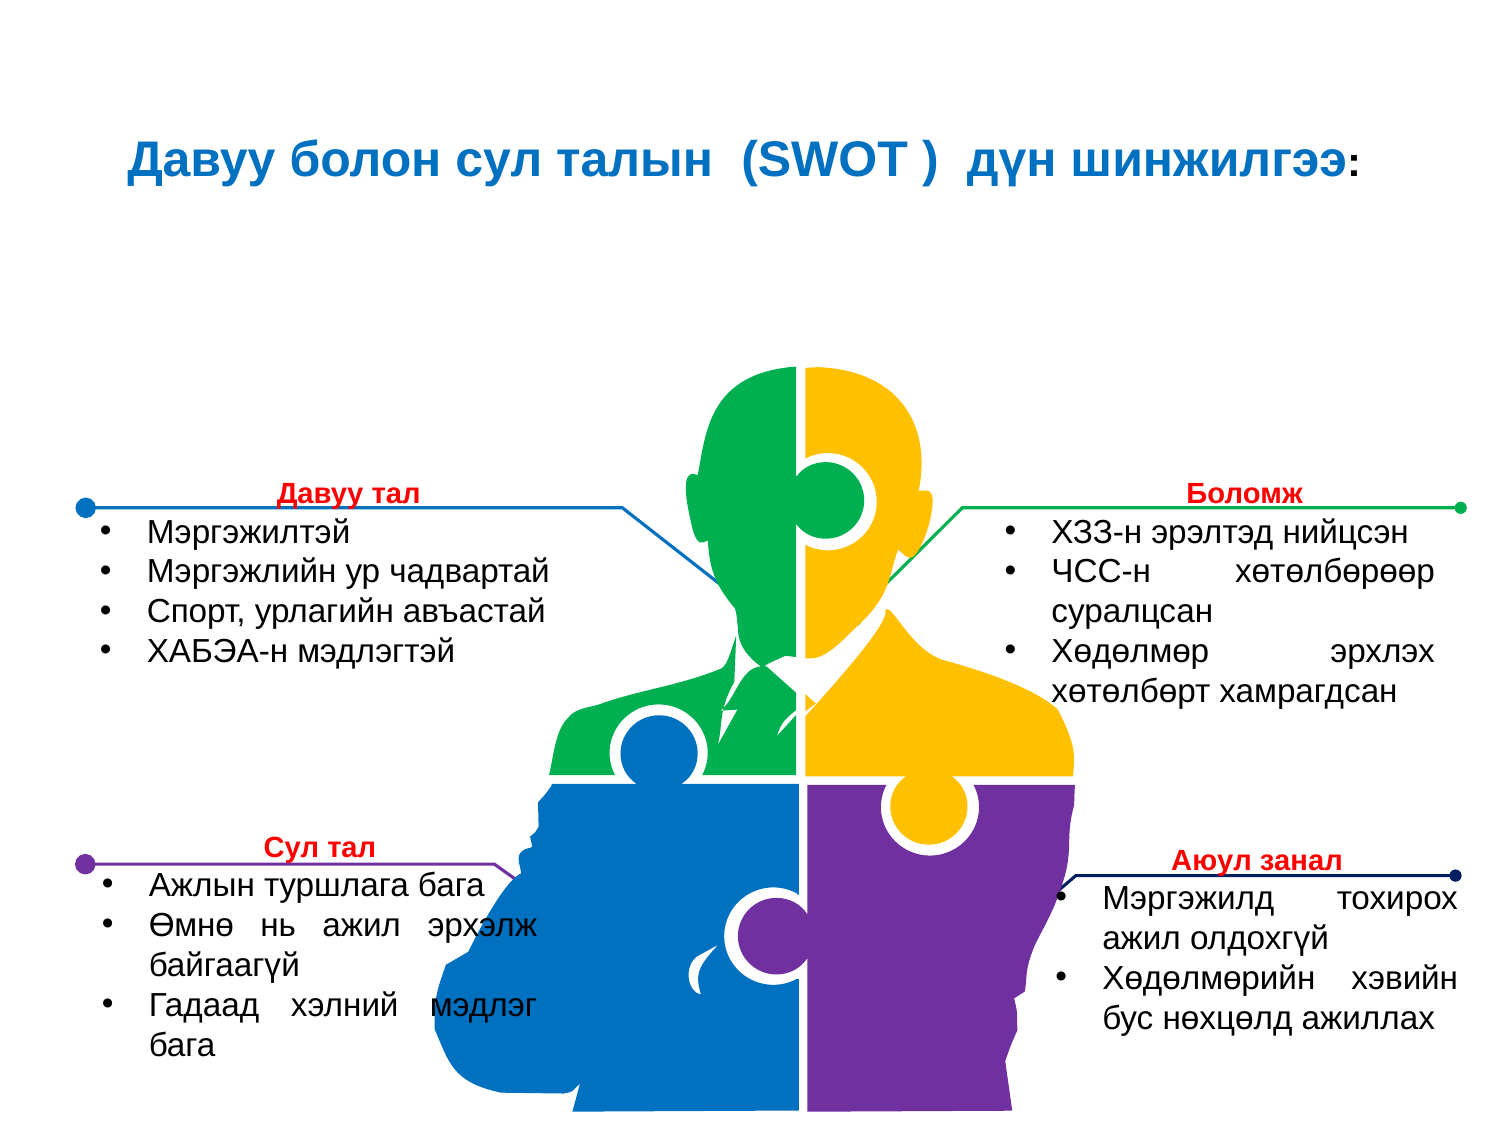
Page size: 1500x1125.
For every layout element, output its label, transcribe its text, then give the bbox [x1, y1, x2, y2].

text_box Боломж ХЗЗ-н эрэлтэд нийцсэн ЧСС-н хөтөлбөрөөр суралцсан Хөдөлмөр эрхлэх хөтөлбөрт хамрагдсан [1076, 467, 1450, 717]
text_box [75, 497, 85, 518]
text_box Сул тал Ажлын туршлага бага Өмнө нь ажил эрхэлж байгаагүй Гадаад хэлний мэдлэг бага [87, 821, 434, 1106]
text_box [1450, 501, 1467, 515]
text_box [434, 366, 1076, 1112]
title Давуу болон сул талын (SWOT ) дүн шинжилгээ: [37, 83, 1463, 287]
text_box Давуу тал Мэргэжилтэй Мэргэжлийн ур чадвартай Спорт, урлагийн авъастай ХАБЭА-н мэдлэгтэй [85, 467, 434, 677]
text_box [74, 853, 87, 875]
text_box Аюул занал Мэргэжилд тохирох ажил олдохгүй Хөдөлмөрийн хэвийн бус нөхцөлд ажиллах [1076, 833, 1474, 1044]
